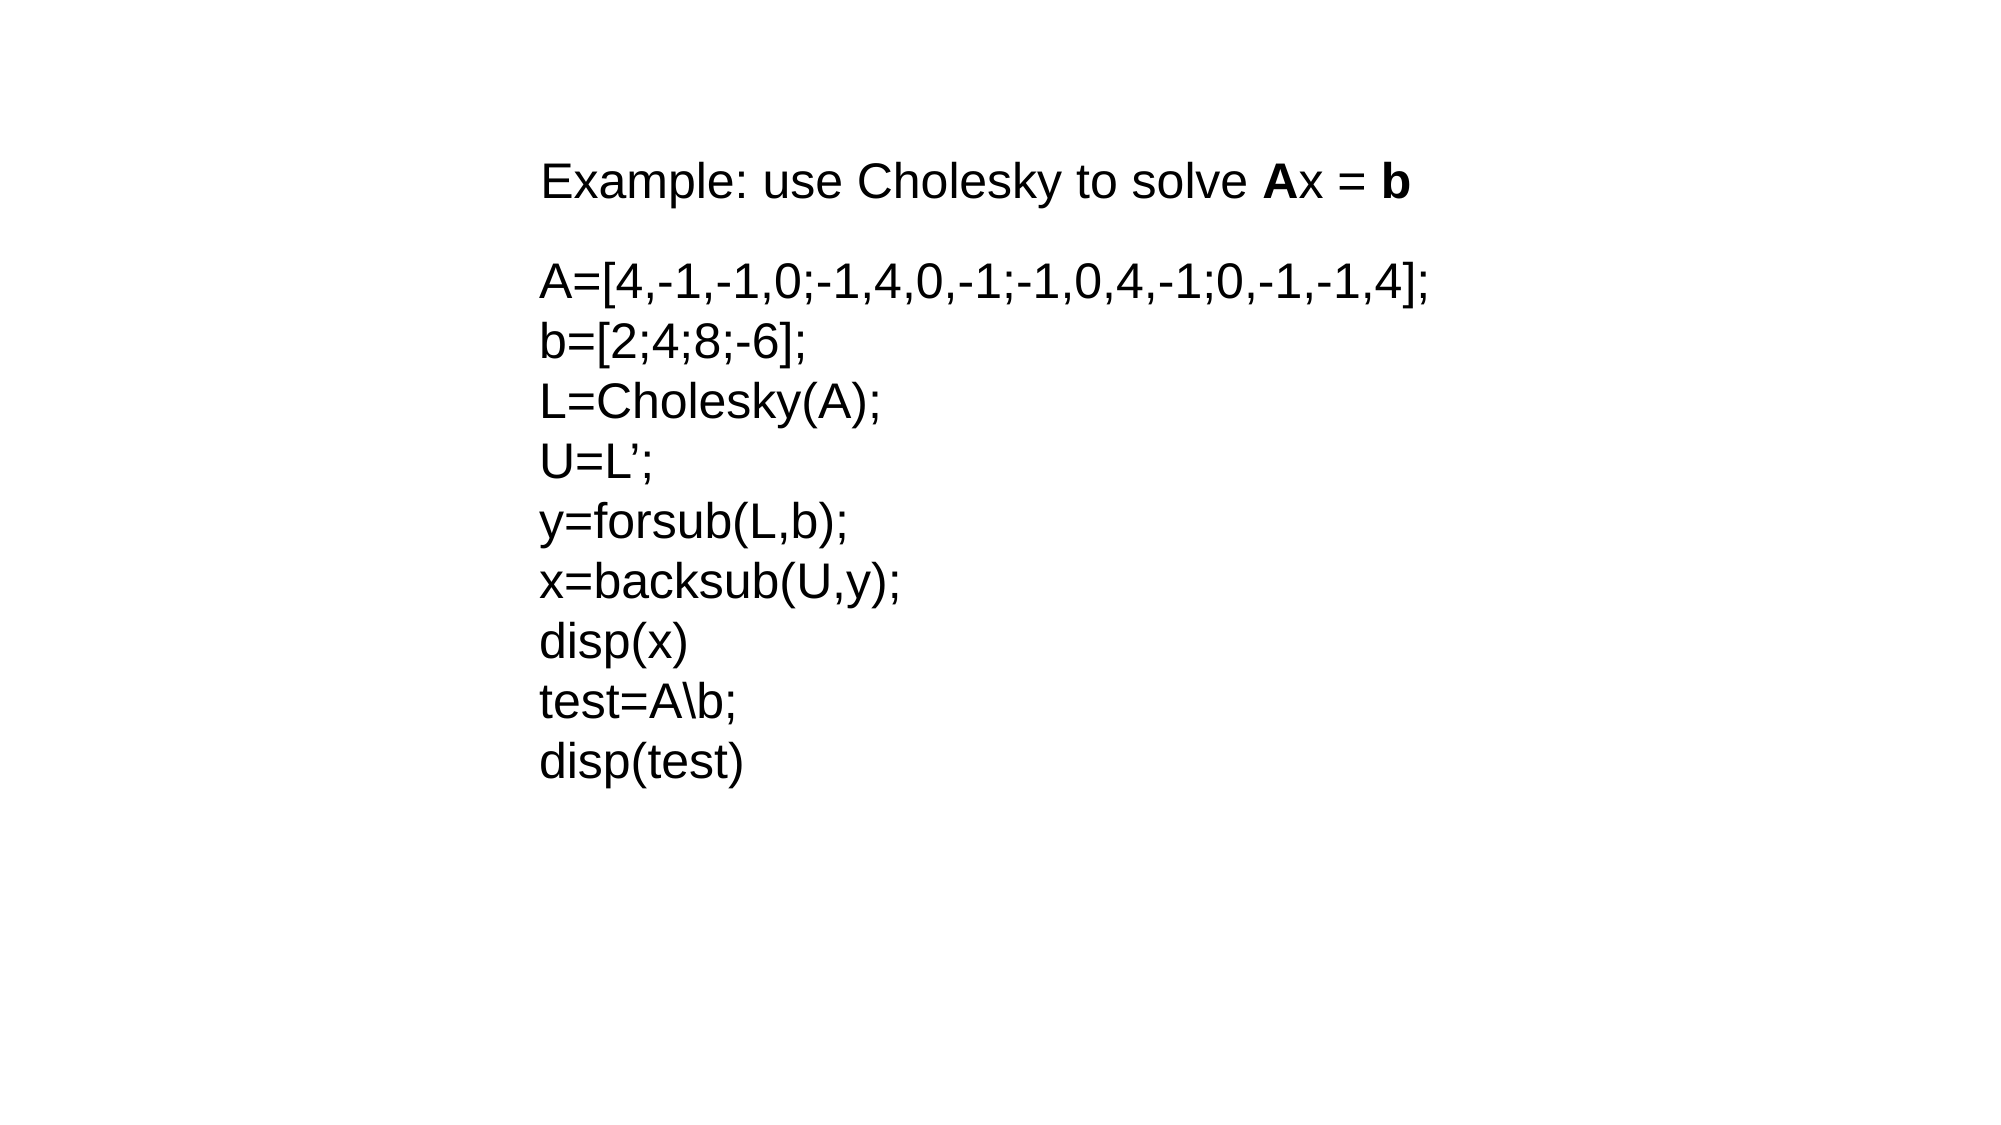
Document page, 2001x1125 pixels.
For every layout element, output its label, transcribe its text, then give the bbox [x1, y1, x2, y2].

picture [537, 224, 1450, 649]
text_box A=[4,-1,-1,0;-1,4,0,-1;-1,0,4,-1;0,-1,-1,4]; b=[2;4;8;-6]; L=Cholesky(A); U=L’; y=forsub(L,b); x=backsub(U,y); disp(x) test=A\b; disp(test) [524, 241, 1447, 797]
text_box Example: use Cholesky to solve Ax = b [525, 140, 1427, 216]
